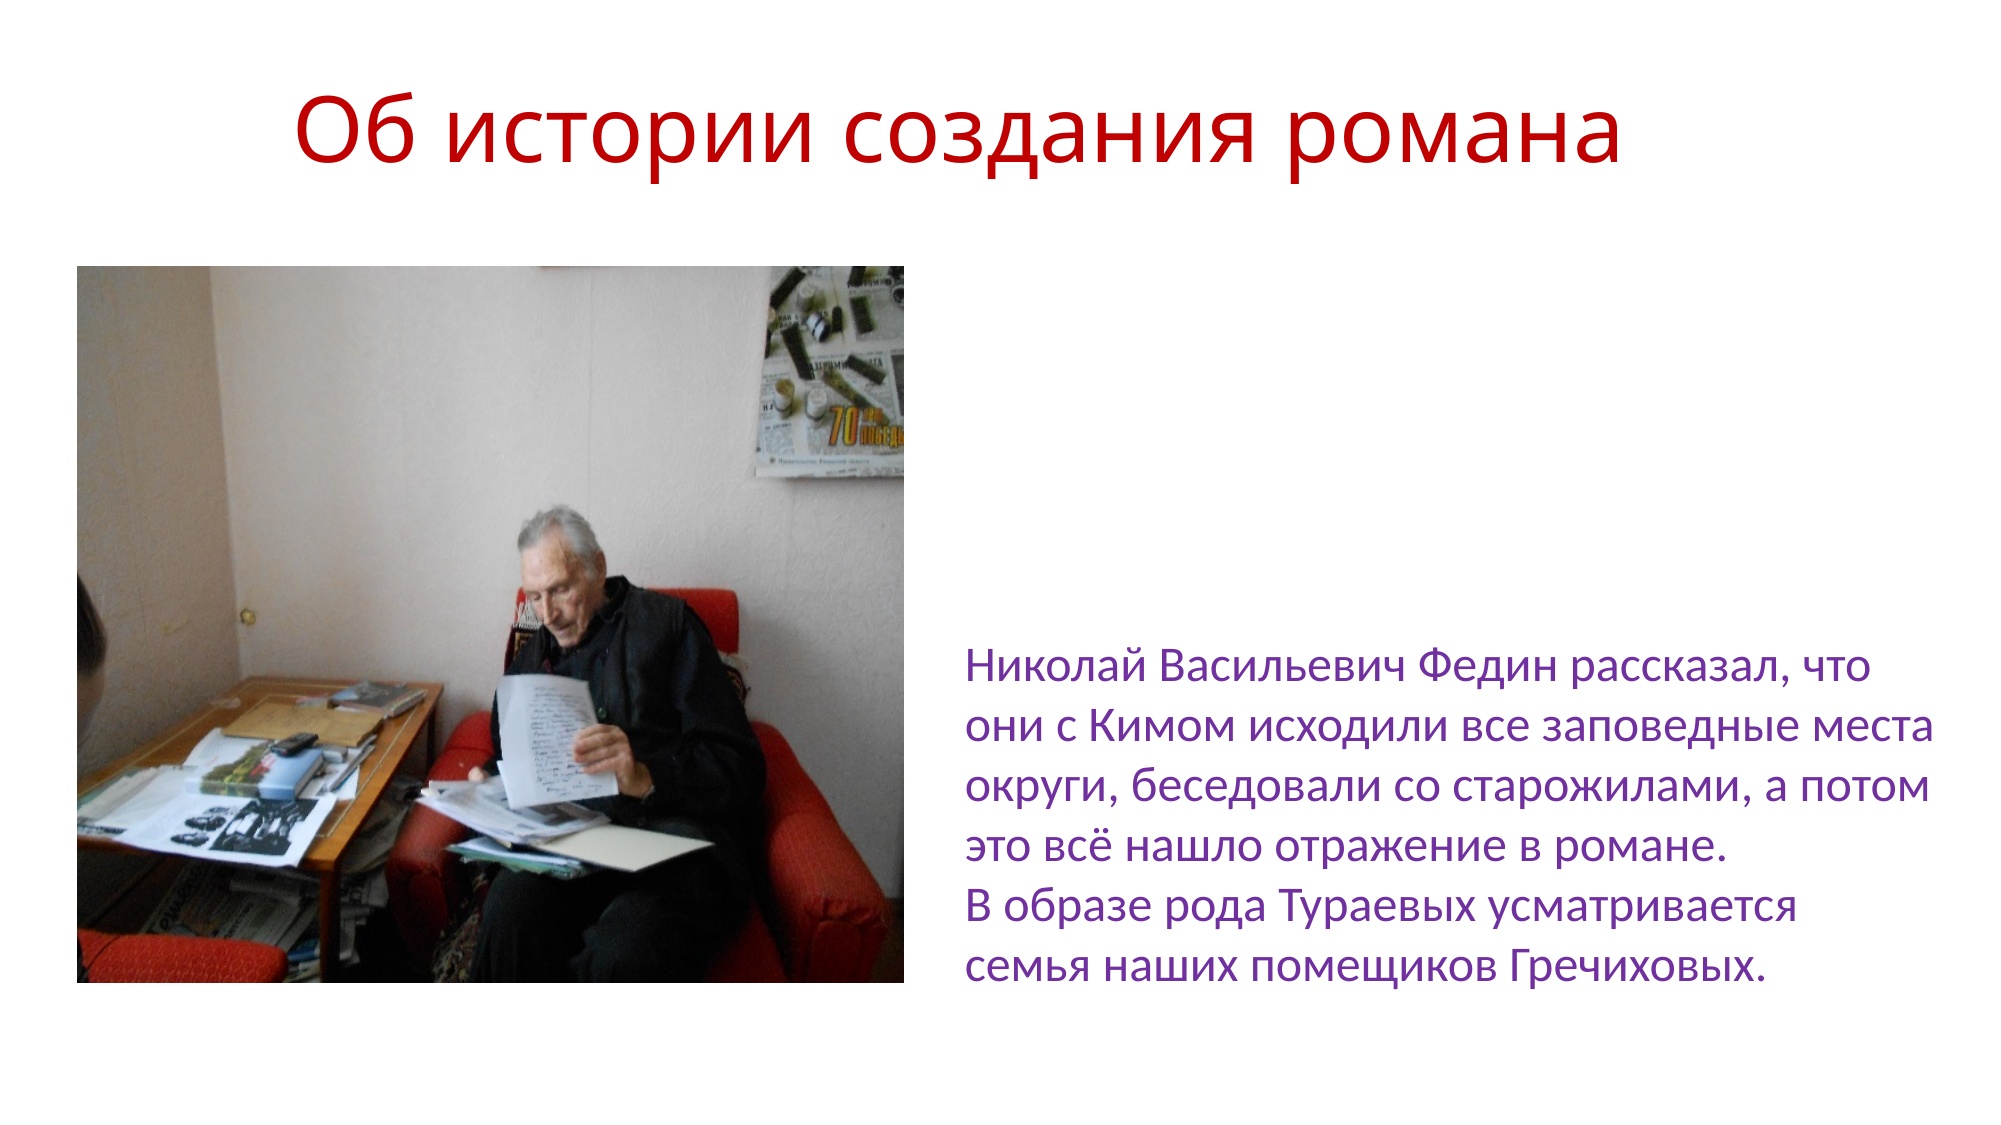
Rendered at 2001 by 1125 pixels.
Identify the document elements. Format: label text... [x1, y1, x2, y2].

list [77, 266, 904, 983]
text_box Николай Васильевич Федин рассказал, что они с Кимом исходили все заповедные места округи, беседовали со старожилами, а потом это всё нашло отражение в романе. В образе рода Тураевых усматривается семья наших помещиков Гречиховых. [949, 624, 1962, 1060]
title Об истории создания романа [77, 29, 1841, 237]
